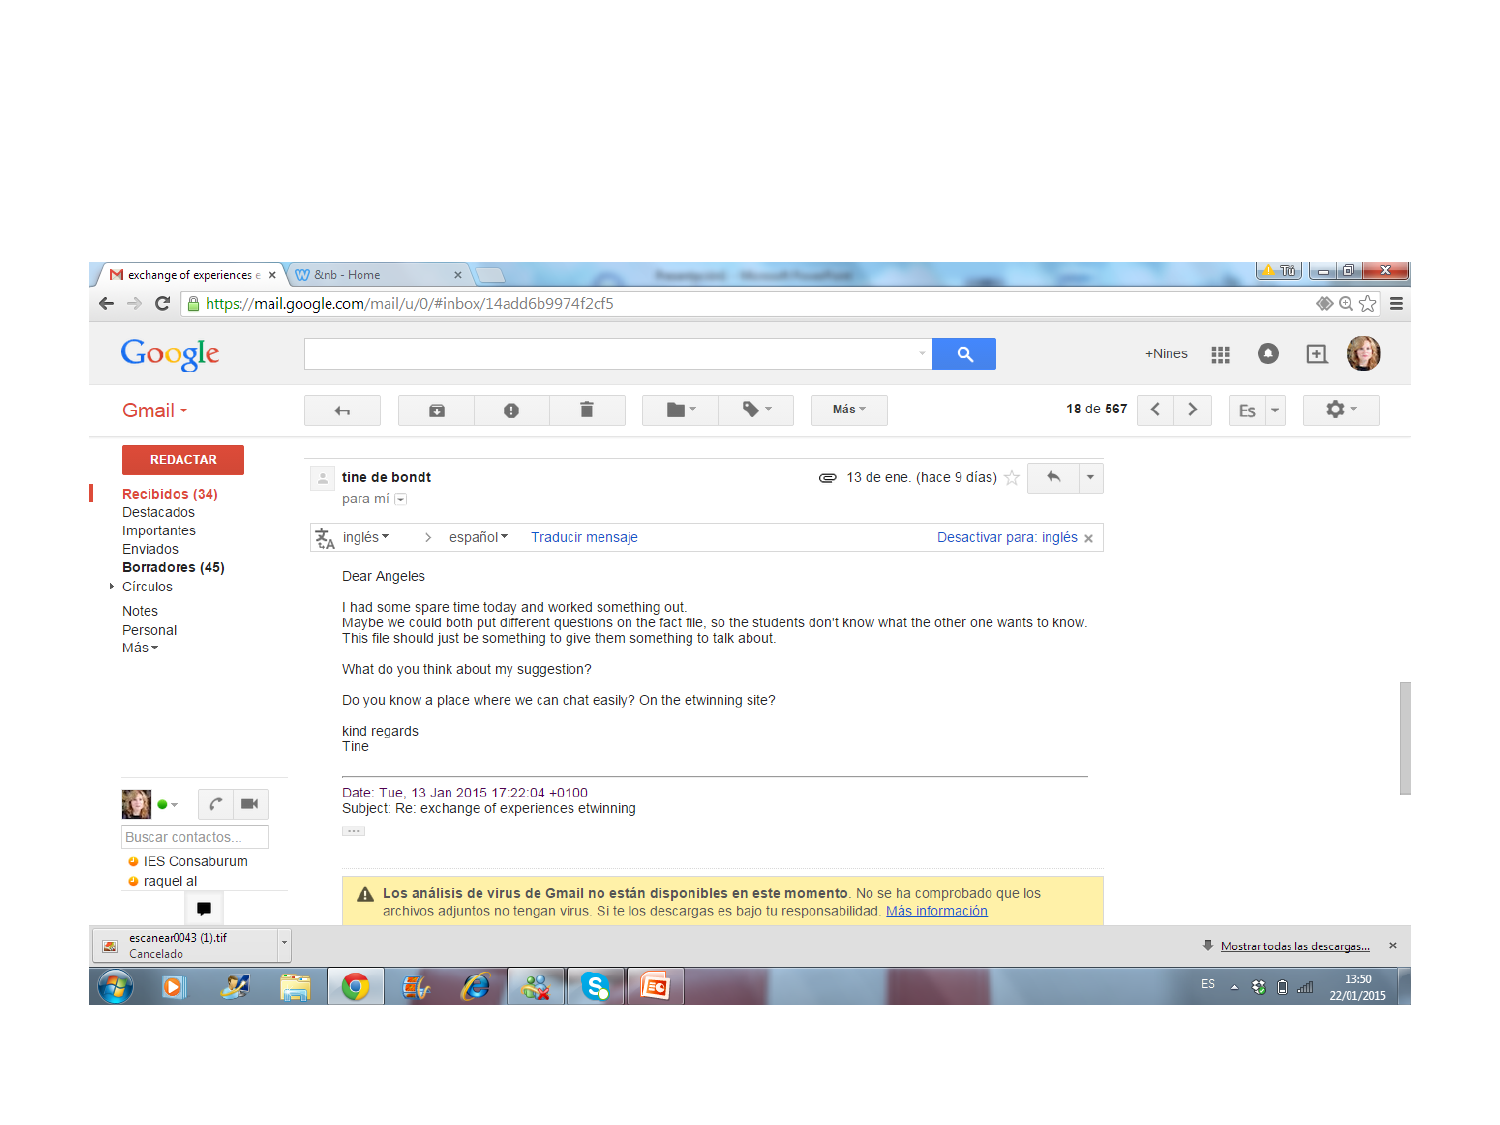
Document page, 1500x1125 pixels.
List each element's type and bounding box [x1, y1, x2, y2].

list [89, 262, 1411, 1006]
